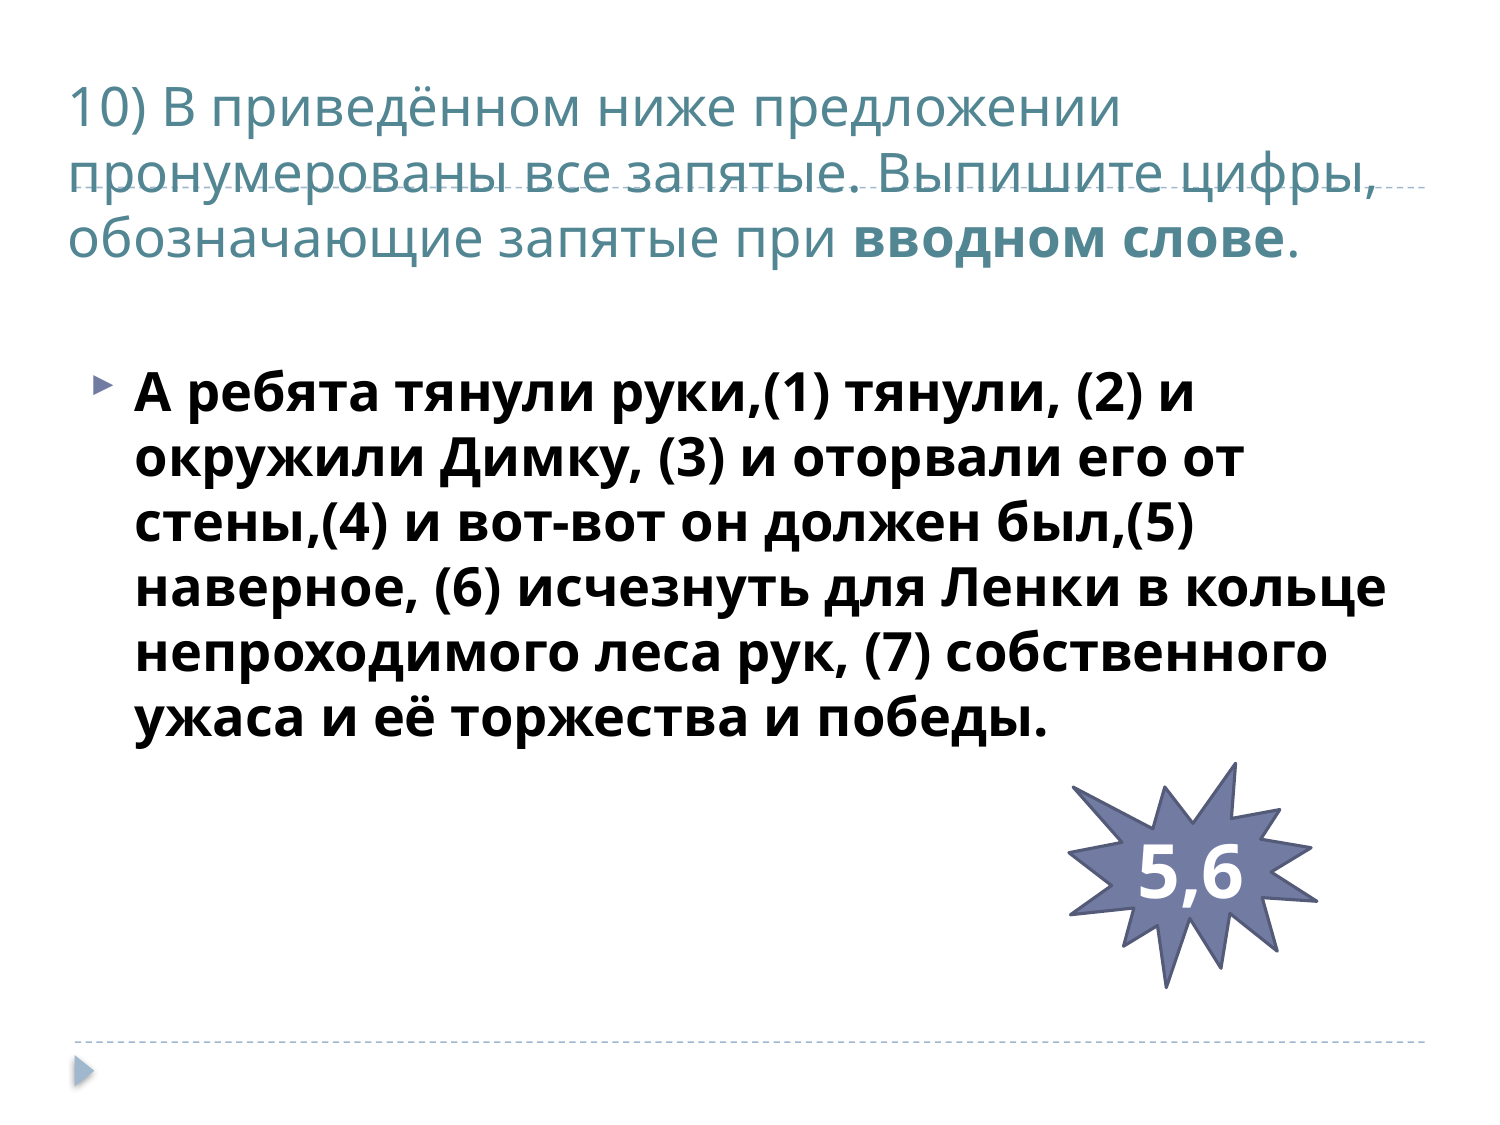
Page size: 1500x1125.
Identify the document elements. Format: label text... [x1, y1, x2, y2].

list А ребята тянули руки,(1) тянули, (2) и окружили Димку, (3) и оторвали его от стены,(4) и вот-вот он должен был,(5) наверное, (6) исчезнуть для Ленки в кольце непроходимого леса рук, (7) собственного ужаса и её торжества и победы. [75, 349, 1425, 1010]
title 10) В приведённом ниже предложении пронумерованы все запятые. Выпишите цифры, обозначающие запятые при вводном слове. [53, 19, 1436, 277]
text_box 5,6 [1067, 761, 1319, 990]
